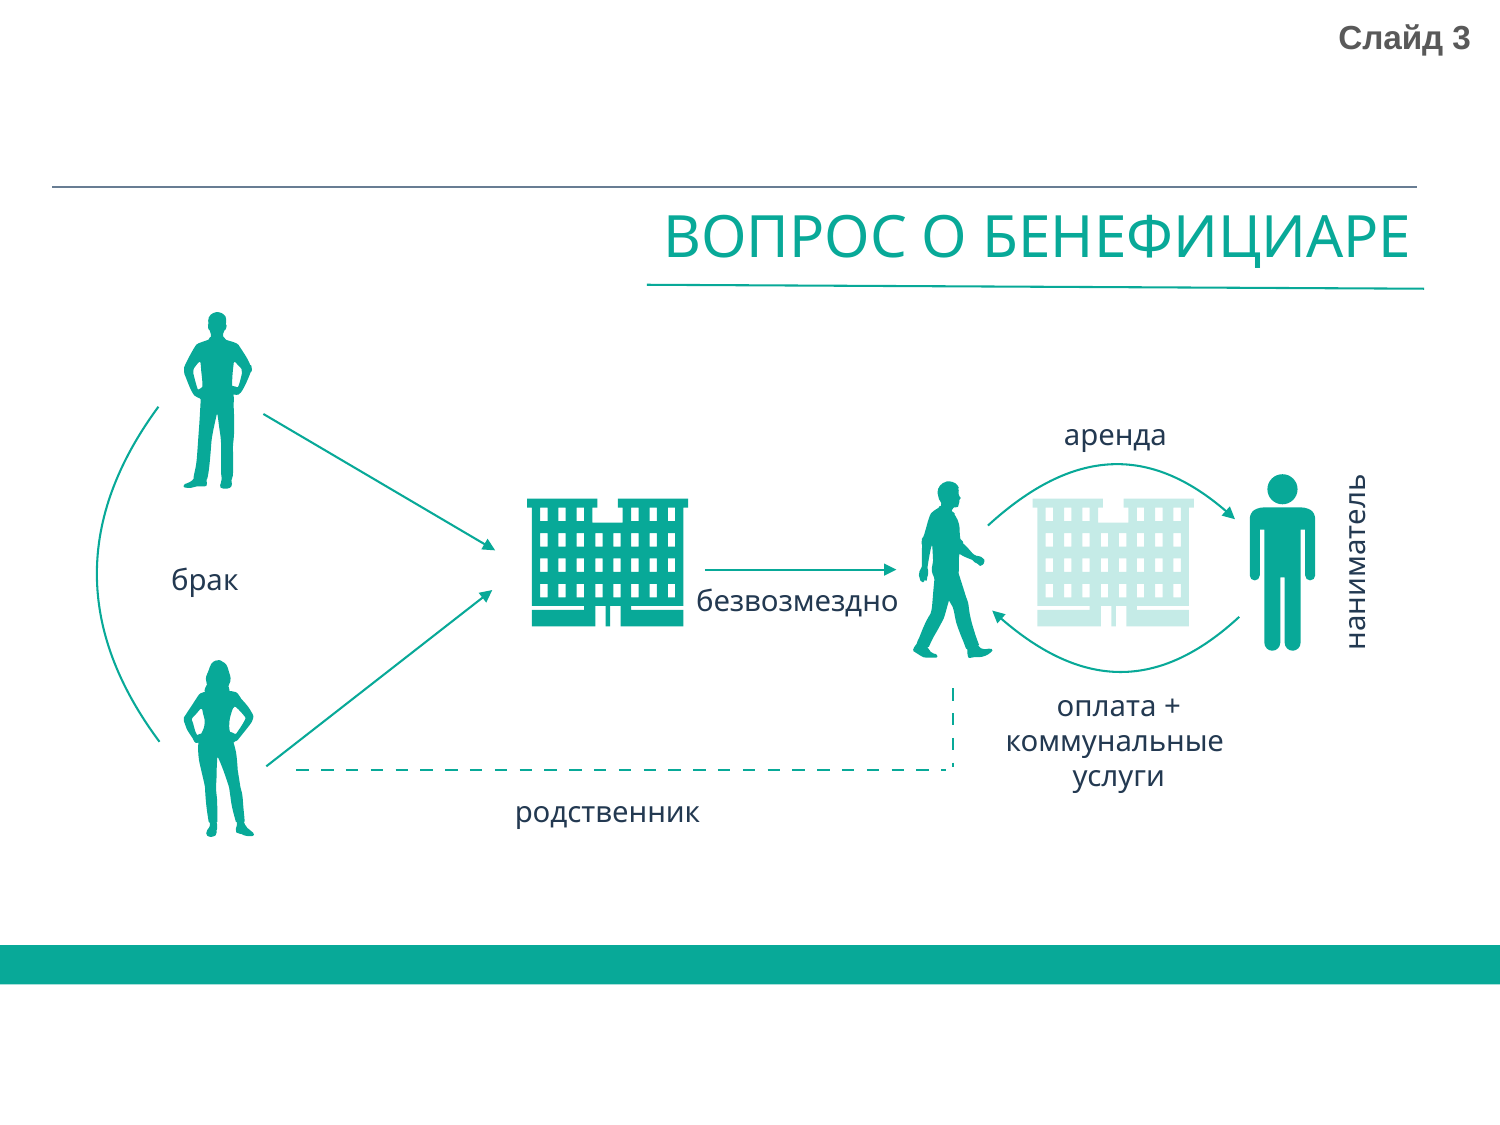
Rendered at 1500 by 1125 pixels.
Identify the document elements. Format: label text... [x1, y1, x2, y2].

text_box аренда [1064, 409, 1168, 452]
text_box [527, 498, 689, 627]
text_box [987, 464, 1235, 526]
text_box [266, 590, 493, 767]
text_box безвозмездно [696, 575, 899, 618]
text_box [1037, 521, 1189, 615]
text_box Слайд 3 [1288, 9, 1486, 64]
text_box [1267, 474, 1298, 505]
text_box [1249, 507, 1316, 651]
text_box [183, 660, 255, 837]
text_box [183, 312, 252, 489]
text_box [992, 610, 1240, 673]
text_box родственник [514, 785, 701, 828]
text_box [913, 481, 993, 658]
text_box [96, 406, 160, 742]
title вопрос о бенефициаре [627, 189, 1448, 289]
text_box оплата + коммунальные услуги [1005, 687, 1232, 793]
text_box брак [159, 553, 251, 596]
text_box [704, 563, 897, 575]
text_box наниматель [1328, 474, 1371, 651]
text_box [263, 413, 496, 551]
